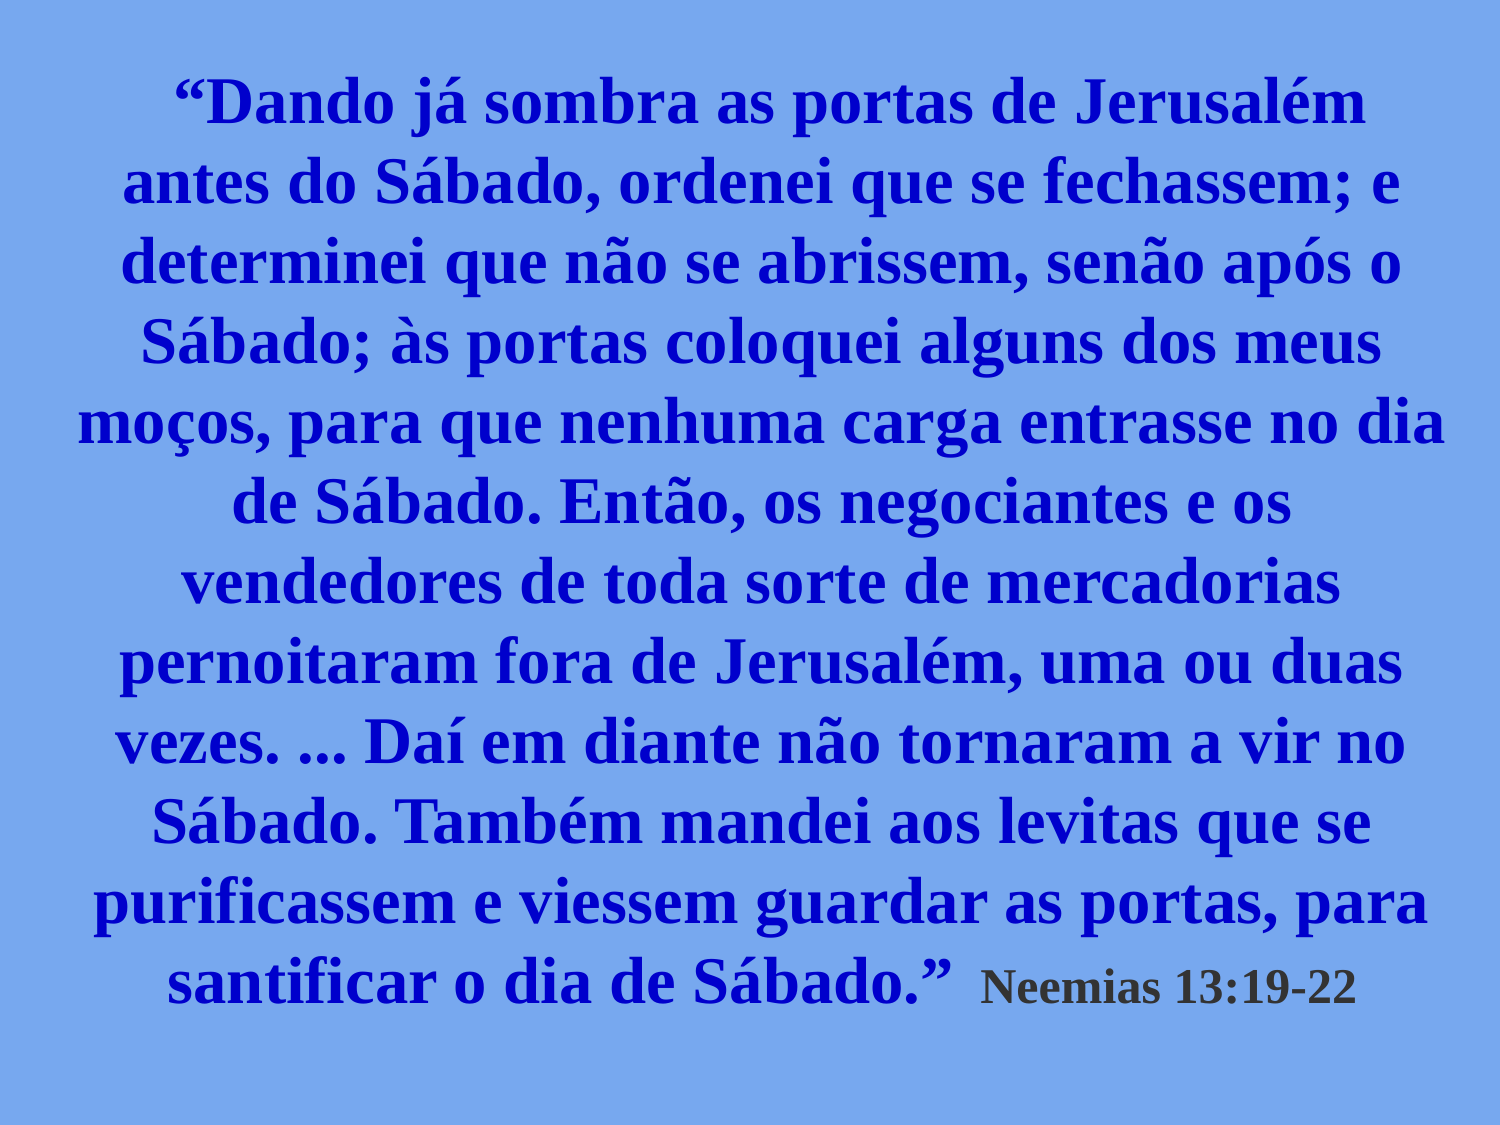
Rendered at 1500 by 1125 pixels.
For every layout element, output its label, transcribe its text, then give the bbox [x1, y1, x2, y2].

text_box “Dando já sombra as portas de Jerusalém antes do Sábado, ordenei que se fechassem; e determinei que não se abrissem, senão após o Sábado; às portas coloquei alguns dos meus moços, para que nenhuma carga entrasse no dia de Sábado. Então, os negociantes e os vendedores de toda sorte de mercadorias pernoitaram fora de Jerusalém, uma ou duas vezes. ... Daí em diante não tornaram a vir no Sábado. Também mandei aos levitas que se purificassem e viessem guardar as portas, para santificar o dia de Sábado.” Neemias 13:19-22 [62, 49, 1463, 1025]
